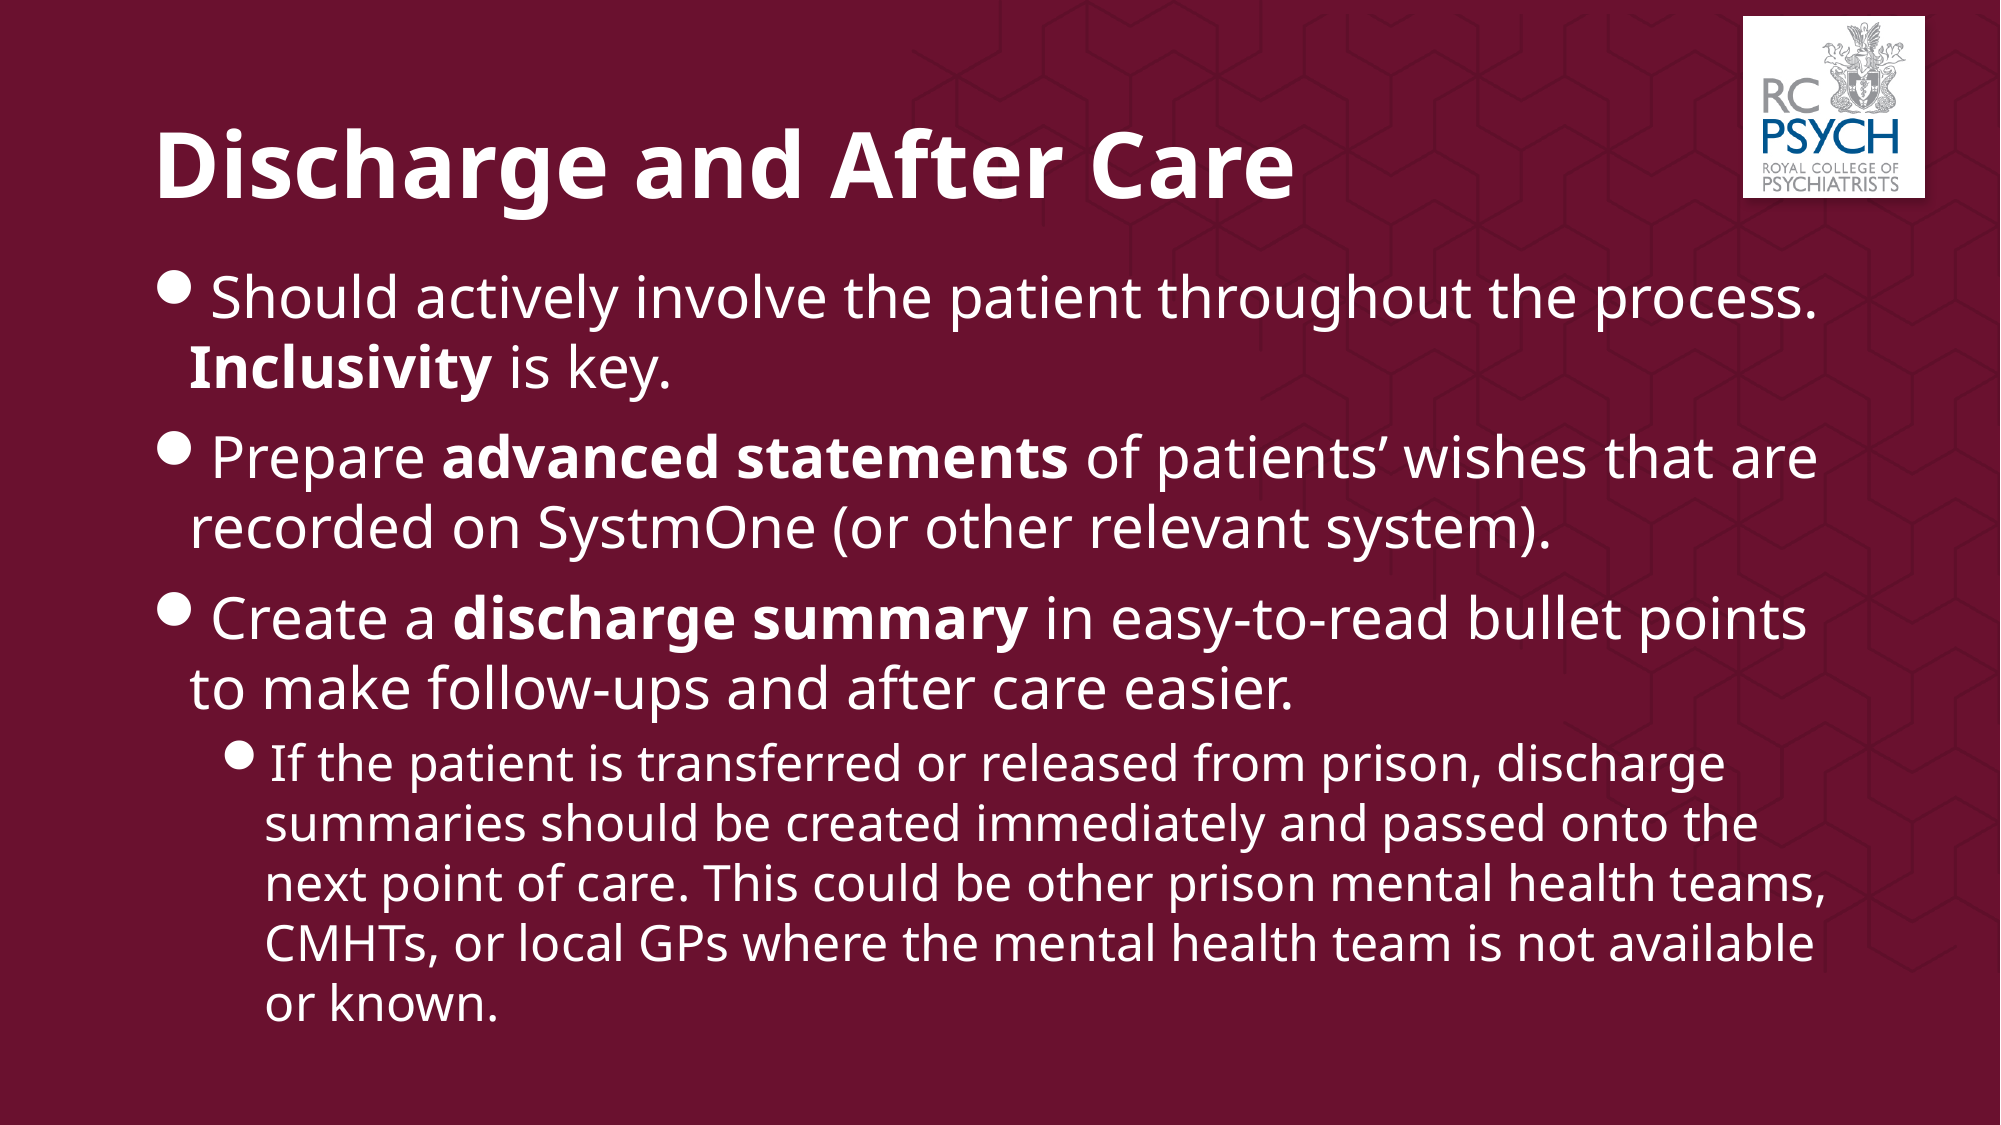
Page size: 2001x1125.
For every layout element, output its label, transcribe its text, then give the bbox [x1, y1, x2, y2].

list Should actively involve the patient throughout the process. Inclusivity is key. Prepare advanced statements of patients’ wishes that are recorded on SystmOne (or other relevant system). Create a discharge summary in easy-to-read bullet points to make follow-ups and after care easier. If the patient is transferred or released from prison, discharge summaries should be created immediately and passed onto the next point of care. This could be other prison mental health teams, CMHTs, or local GPs where the mental health team is not available or known. [137, 278, 1863, 1066]
title Discharge and After Care [137, 59, 1863, 278]
picture [1743, 16, 1925, 198]
